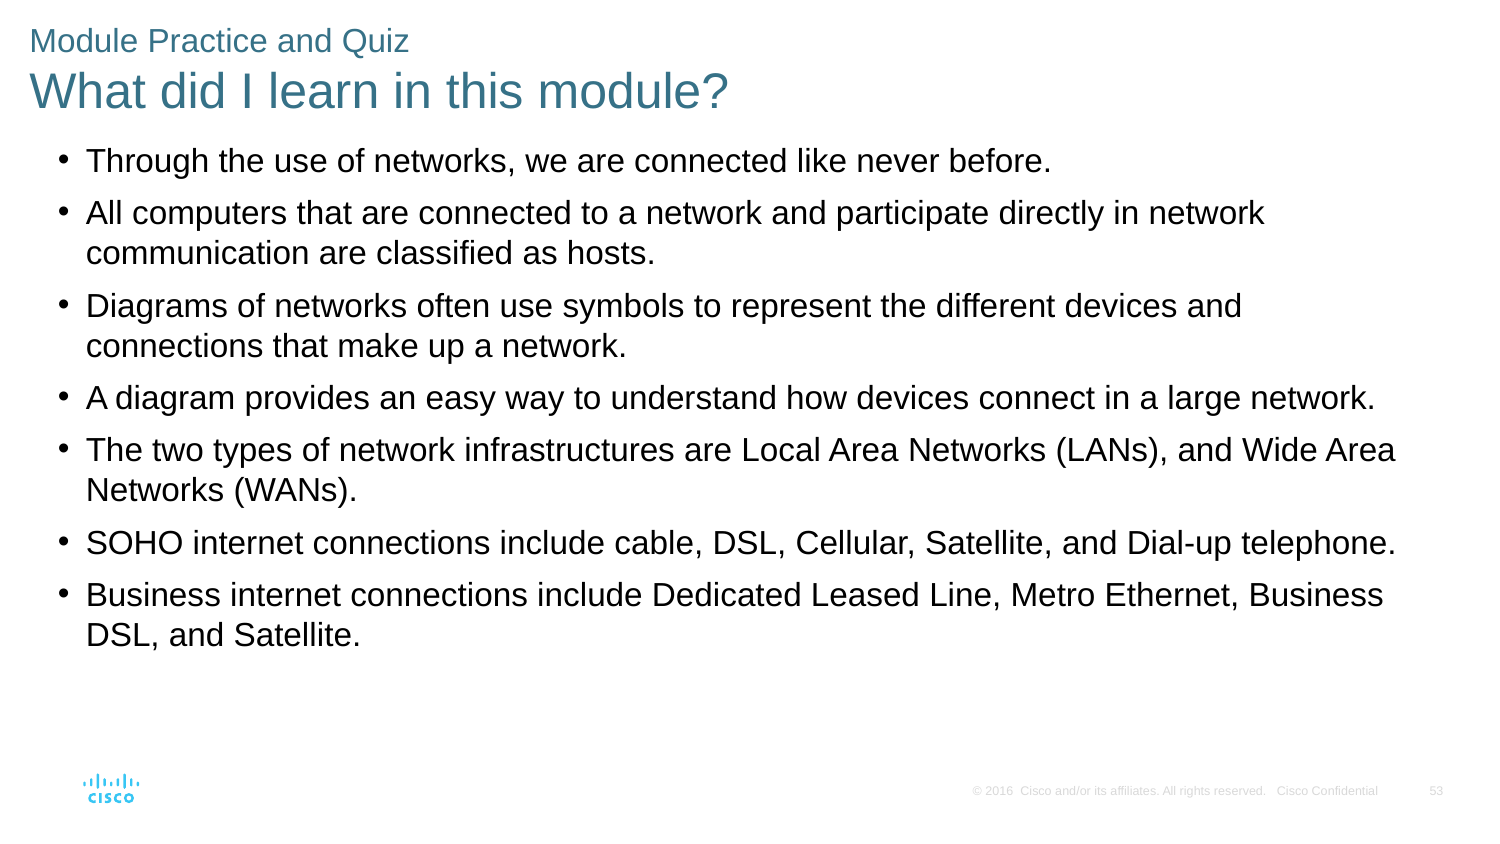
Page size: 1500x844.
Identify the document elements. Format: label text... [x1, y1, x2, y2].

list Through the use of networks, we are connected like never before. All computers that are connected to a network and participate directly in network communication are classified as hosts. Diagrams of networks often use symbols to represent the different devices and connections that make up a network. A diagram provides an easy way to understand how devices connect in a large network. The two types of network infrastructures are Local Area Networks (LANs), and Wide Area Networks (WANs). SOHO internet connections include cable, DSL, Cellular, Satellite, and Dial-up telephone. Business internet connections include Dedicated Leased Line, Metro Ethernet, Business DSL, and Satellite. [0, 131, 1451, 719]
title Module Practice and Quiz What did I learn in this module? [14, 6, 762, 131]
